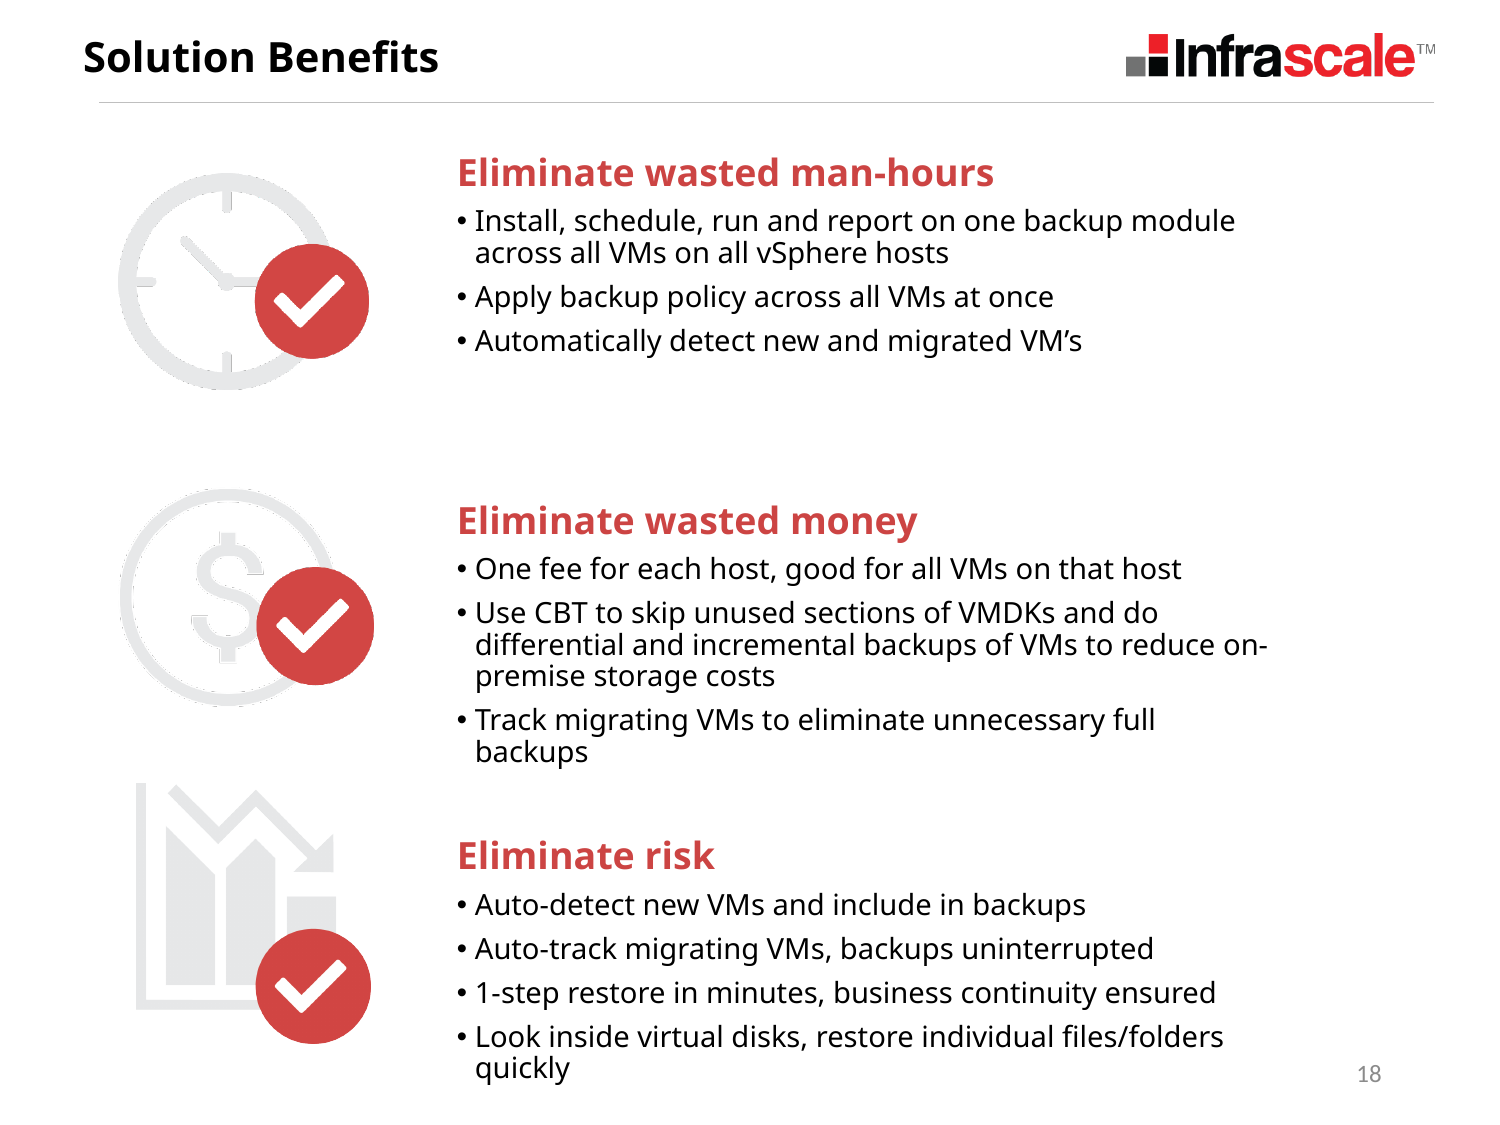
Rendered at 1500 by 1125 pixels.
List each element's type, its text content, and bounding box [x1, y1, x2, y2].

list Eliminate wasted man-hours Install, schedule, run and report on one backup module across all VMs on all vSphere hosts Apply backup policy across all VMs at once Automatically detect new and migrated VM’s Eliminate wasted money One fee for each host, good for all VMs on that host Use CBT to skip unused sections of VMDKs and do differential and incremental backups of VMs to reduce on-premise storage costs Track migrating VMs to eliminate unnecessary full backups Eliminate risk Auto-detect new VMs and include in backups Auto-track migrating VMs, backups uninterrupted 1-step restore in minutes, business continuity ensured Look inside virtual disks, restore individual files/folders quickly [456, 146, 1273, 1069]
picture [118, 487, 374, 707]
picture [136, 783, 371, 1044]
picture [118, 173, 369, 390]
text_box Solution Benefits [68, 28, 1362, 90]
picture [1362, 33, 1435, 77]
slide_number 18 [1059, 1042, 1397, 1103]
